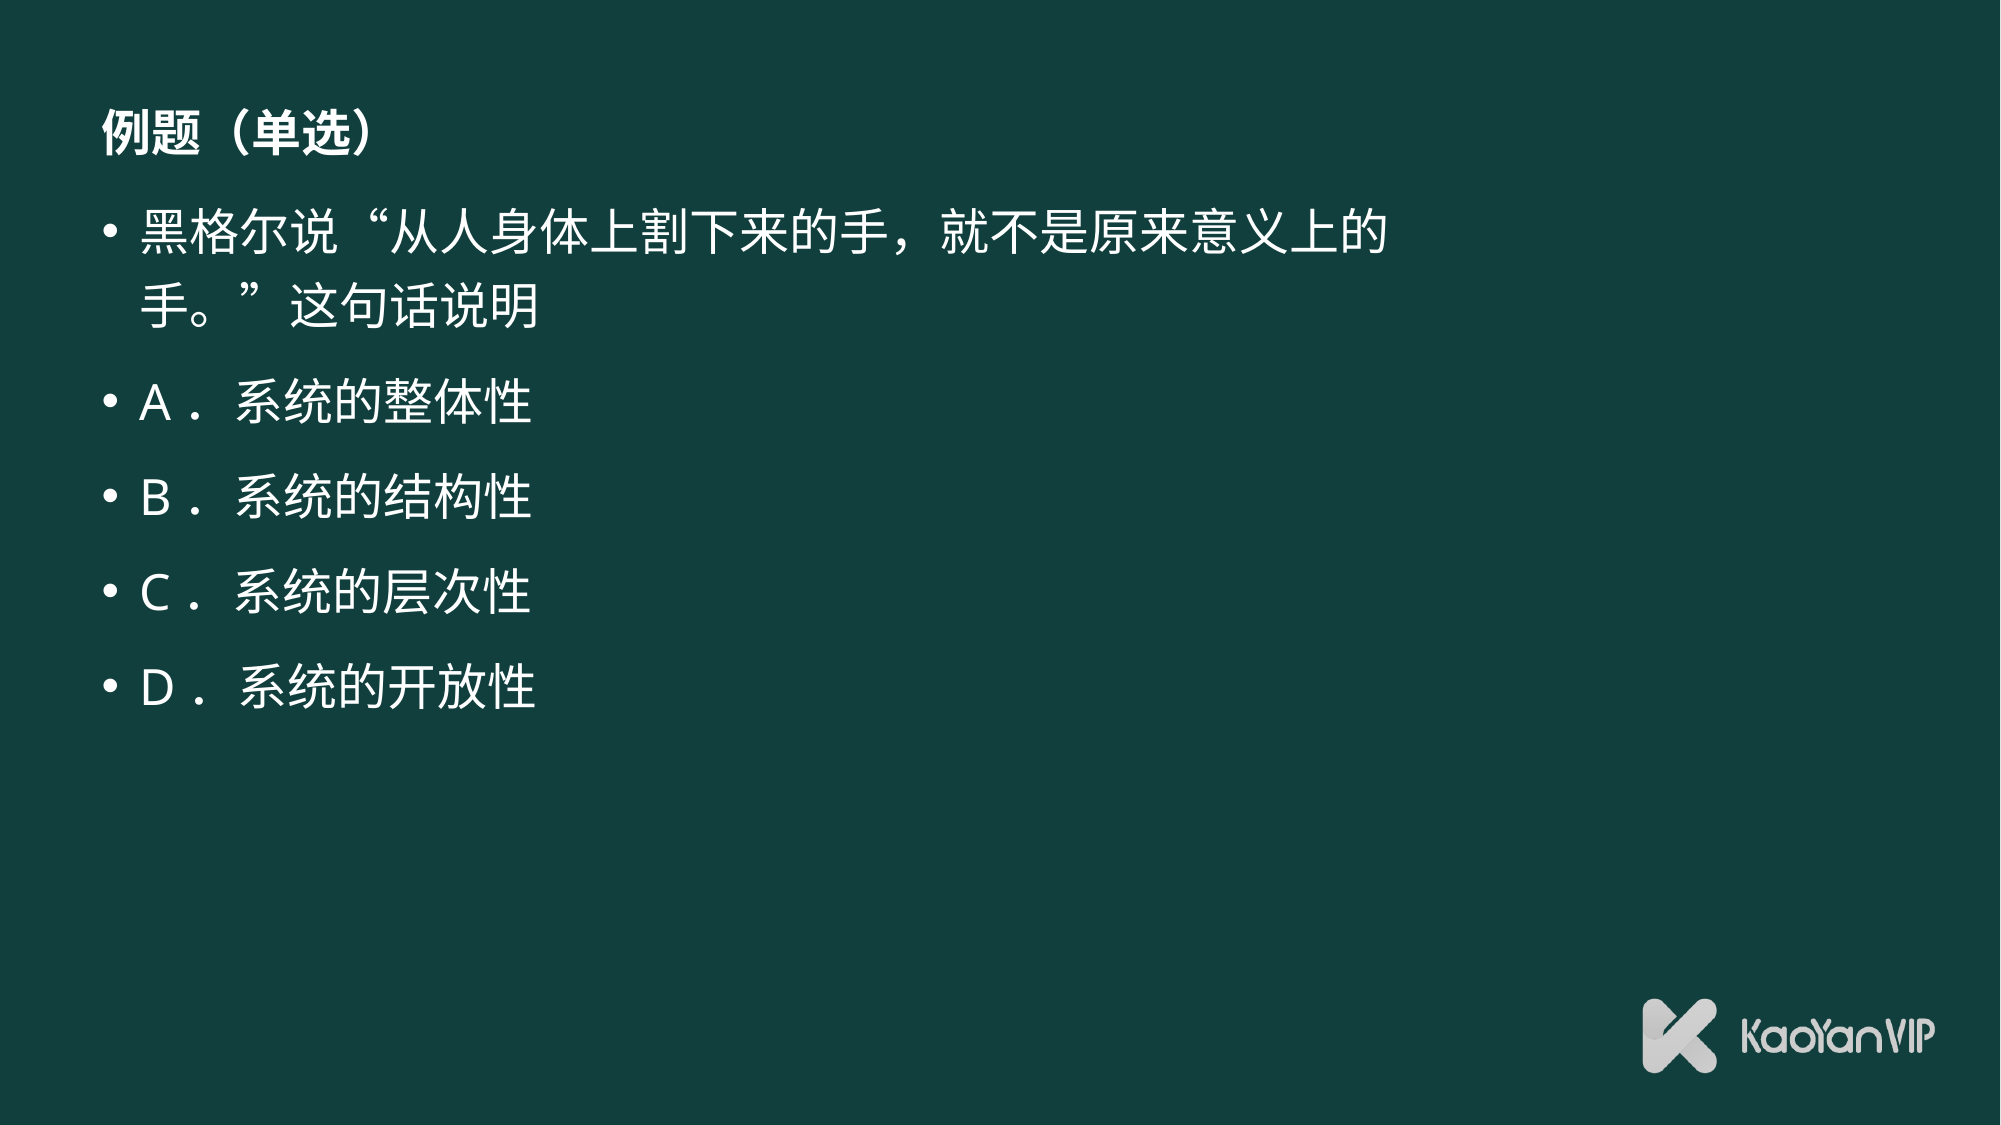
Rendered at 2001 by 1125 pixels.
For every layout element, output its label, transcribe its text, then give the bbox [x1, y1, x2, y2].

title 例题（单选） [86, 91, 1474, 178]
list 黑格尔说“从人身体上割下来的手，就不是原来意义上的手。”这句话说明 A．系统的整体性 B．系统的结构性 C．系统的层次性 D．系统的开放性 [86, 178, 1474, 1037]
